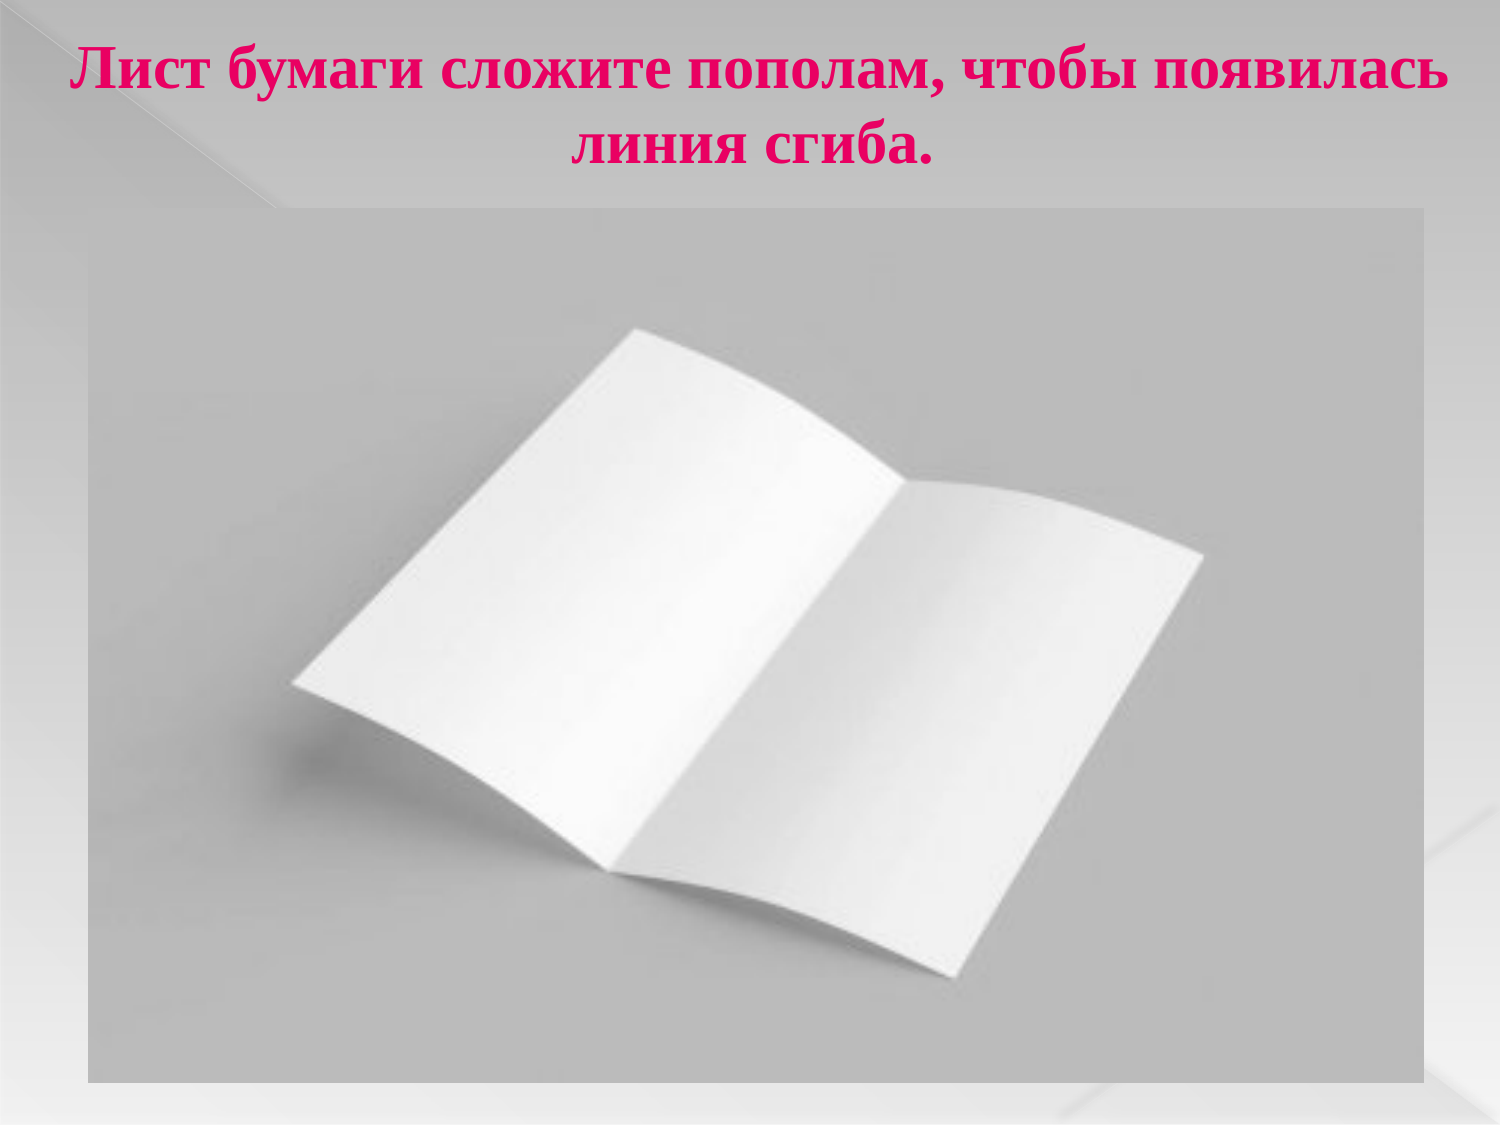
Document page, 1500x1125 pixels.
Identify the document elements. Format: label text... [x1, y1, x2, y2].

list Лист бумаги сложите пополам, чтобы появилась линия сгиба. [41, 19, 1471, 220]
picture [88, 207, 1424, 1083]
